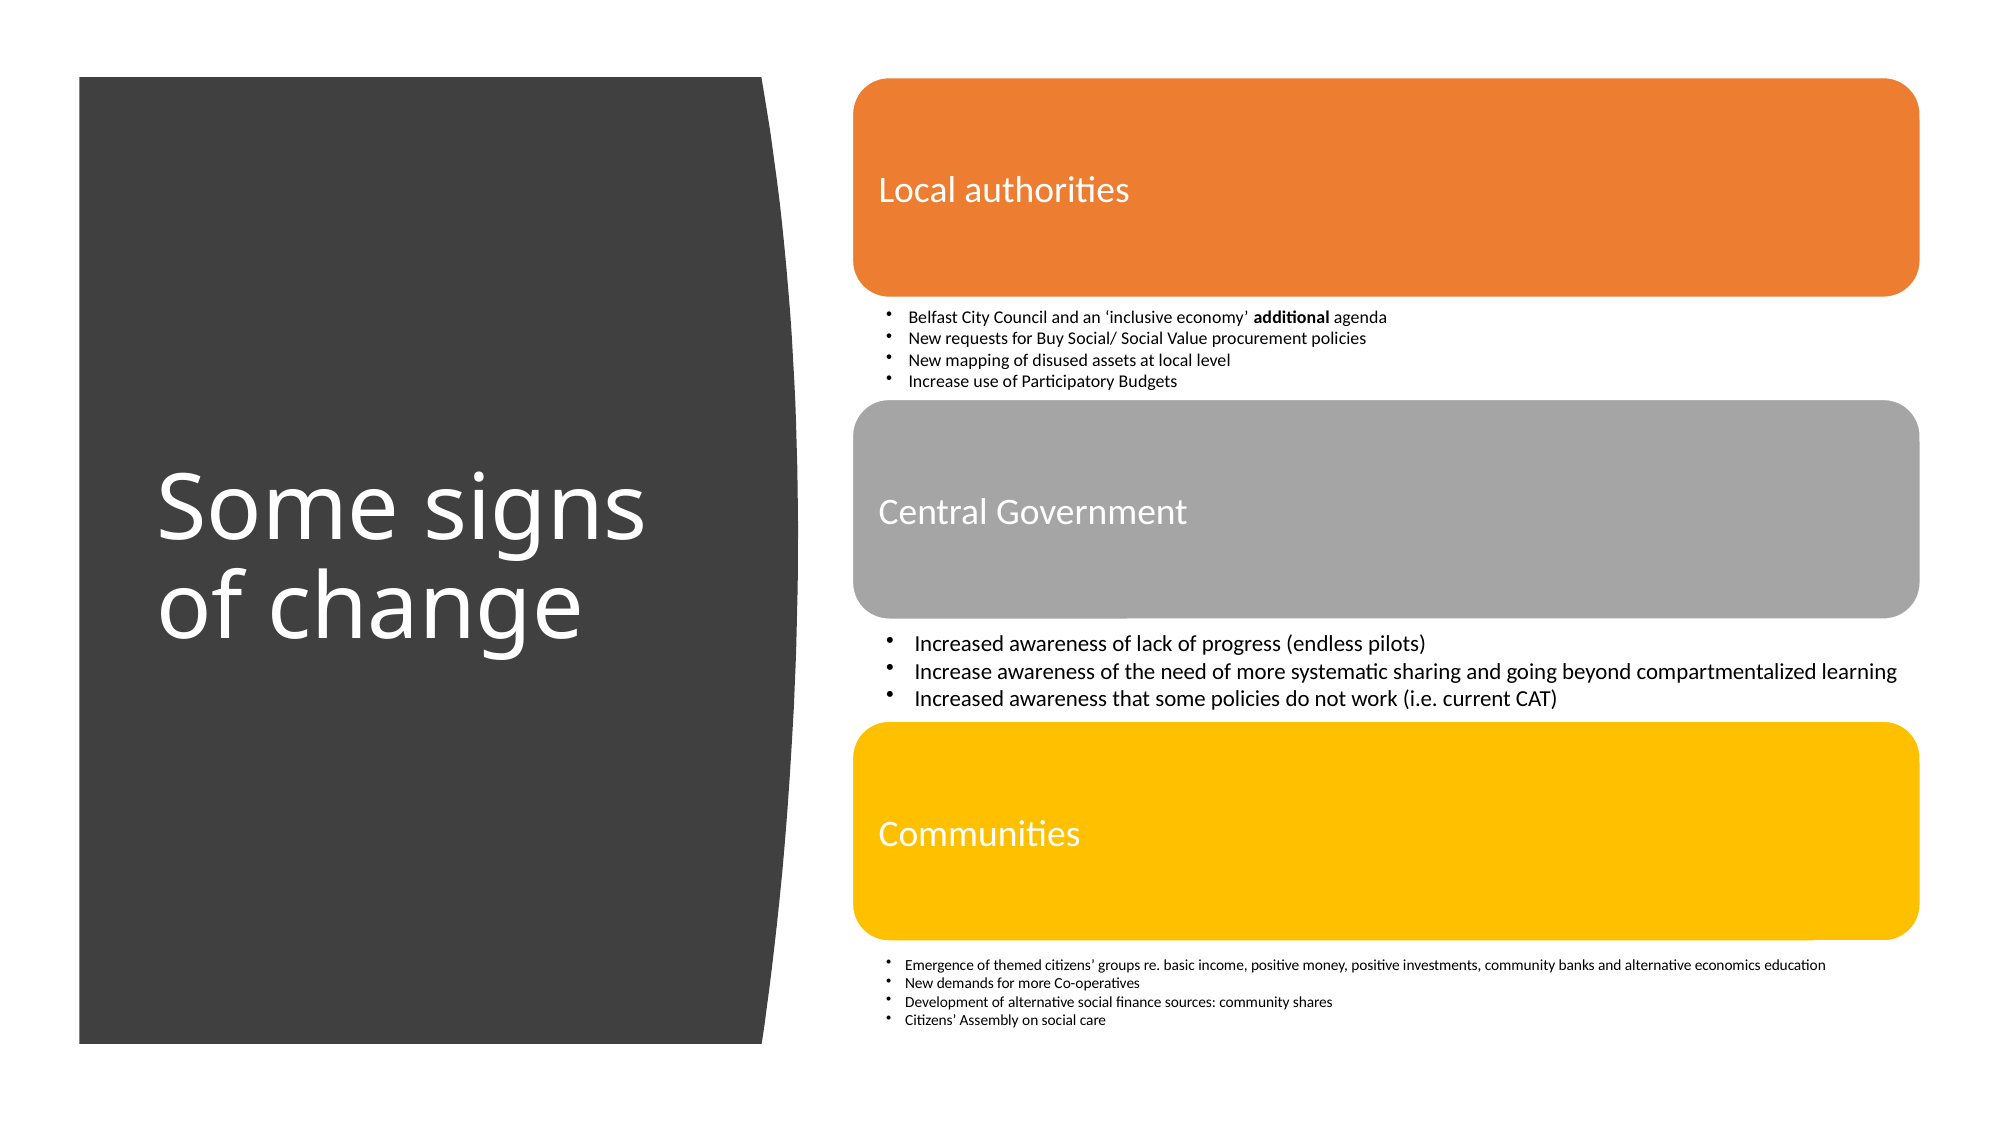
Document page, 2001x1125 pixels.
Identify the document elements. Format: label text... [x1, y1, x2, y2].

text_box [78, 76, 800, 1045]
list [852, 77, 1921, 1043]
title Some signs of change [141, 166, 702, 953]
